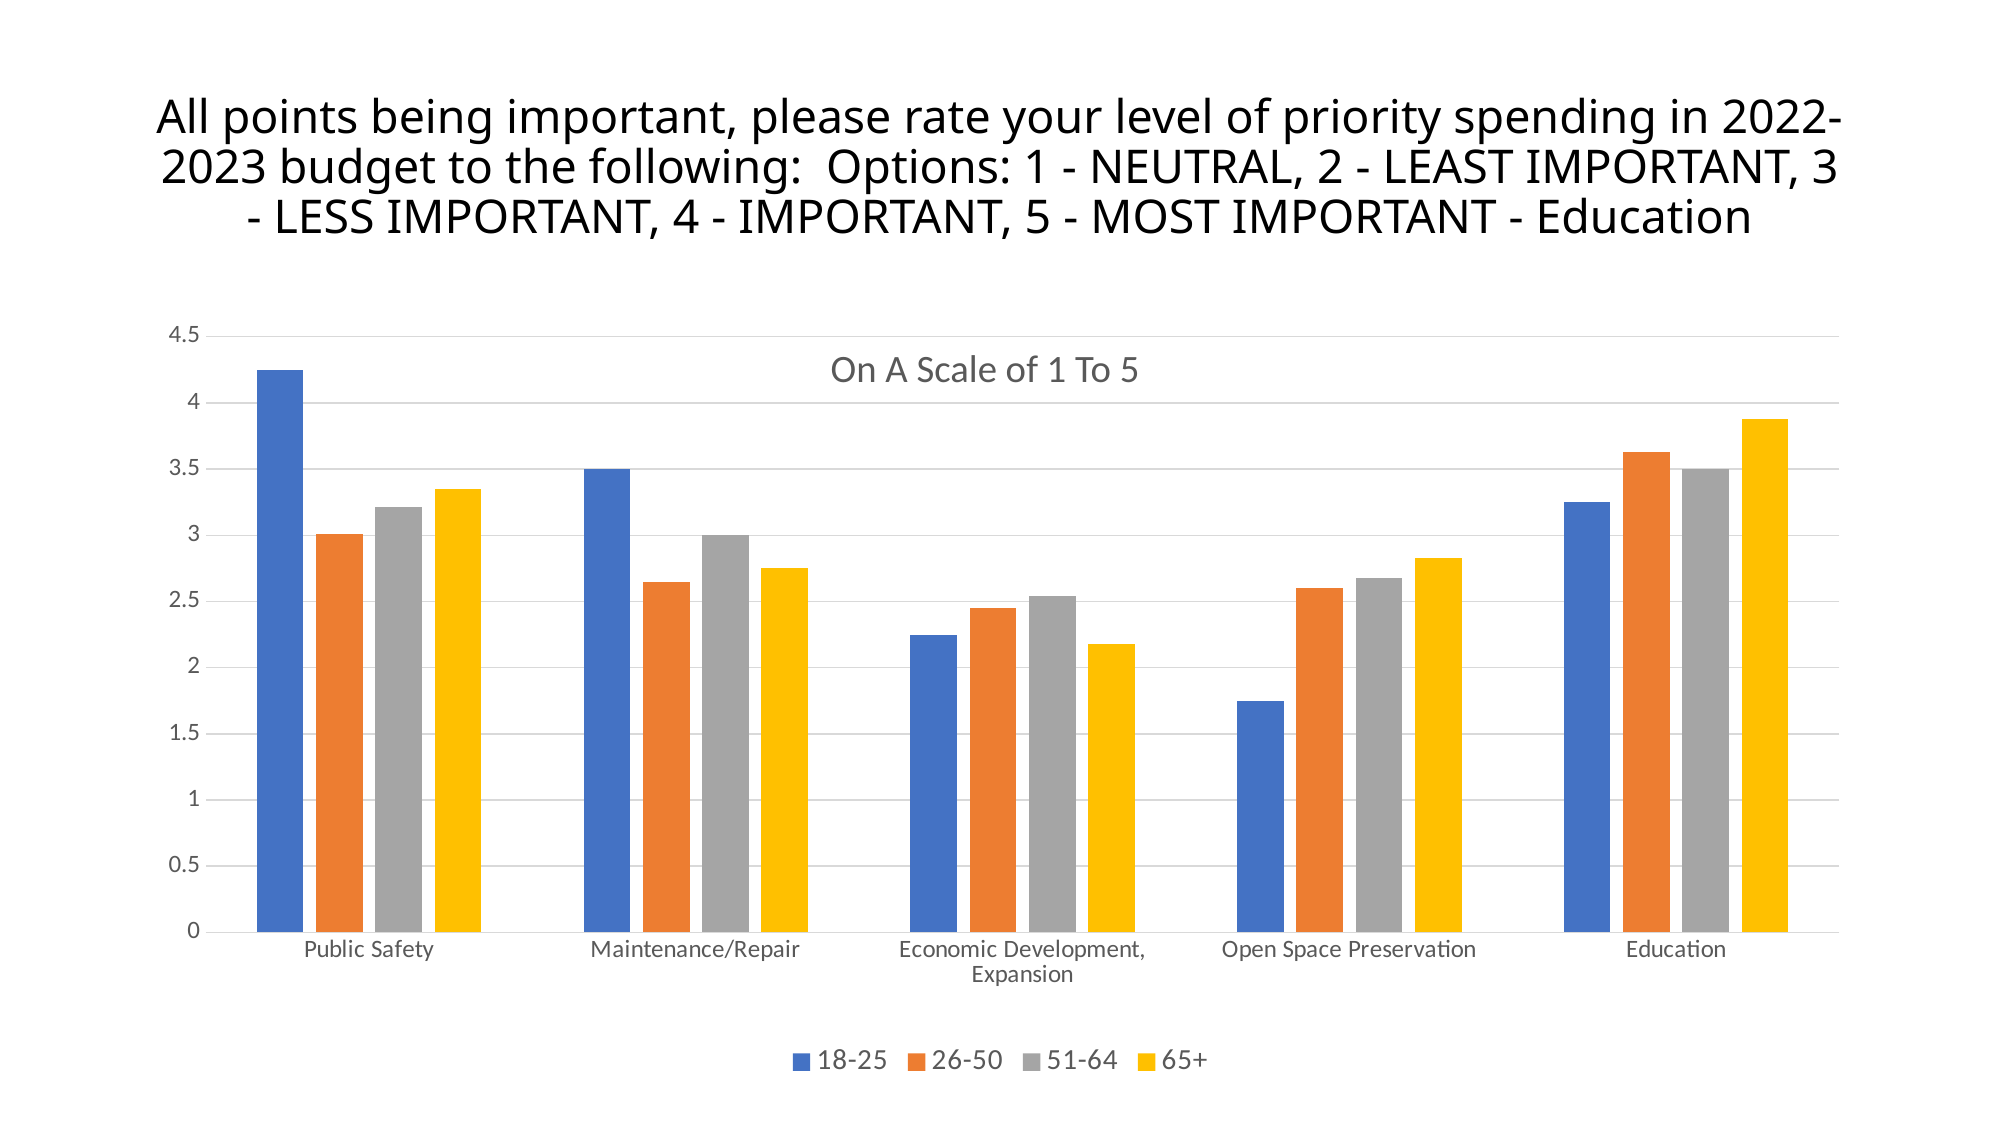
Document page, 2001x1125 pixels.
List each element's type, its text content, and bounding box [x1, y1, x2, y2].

title All points being important, please rate your level of priority spending in 2022-2023 budget to the following: Options: 1 - NEUTRAL, 2 - LEAST IMPORTANT, 3 - LESS IMPORTANT, 4 - IMPORTANT, 5 - MOST IMPORTANT - Education [137, 59, 1863, 278]
chart [137, 299, 1863, 1084]
